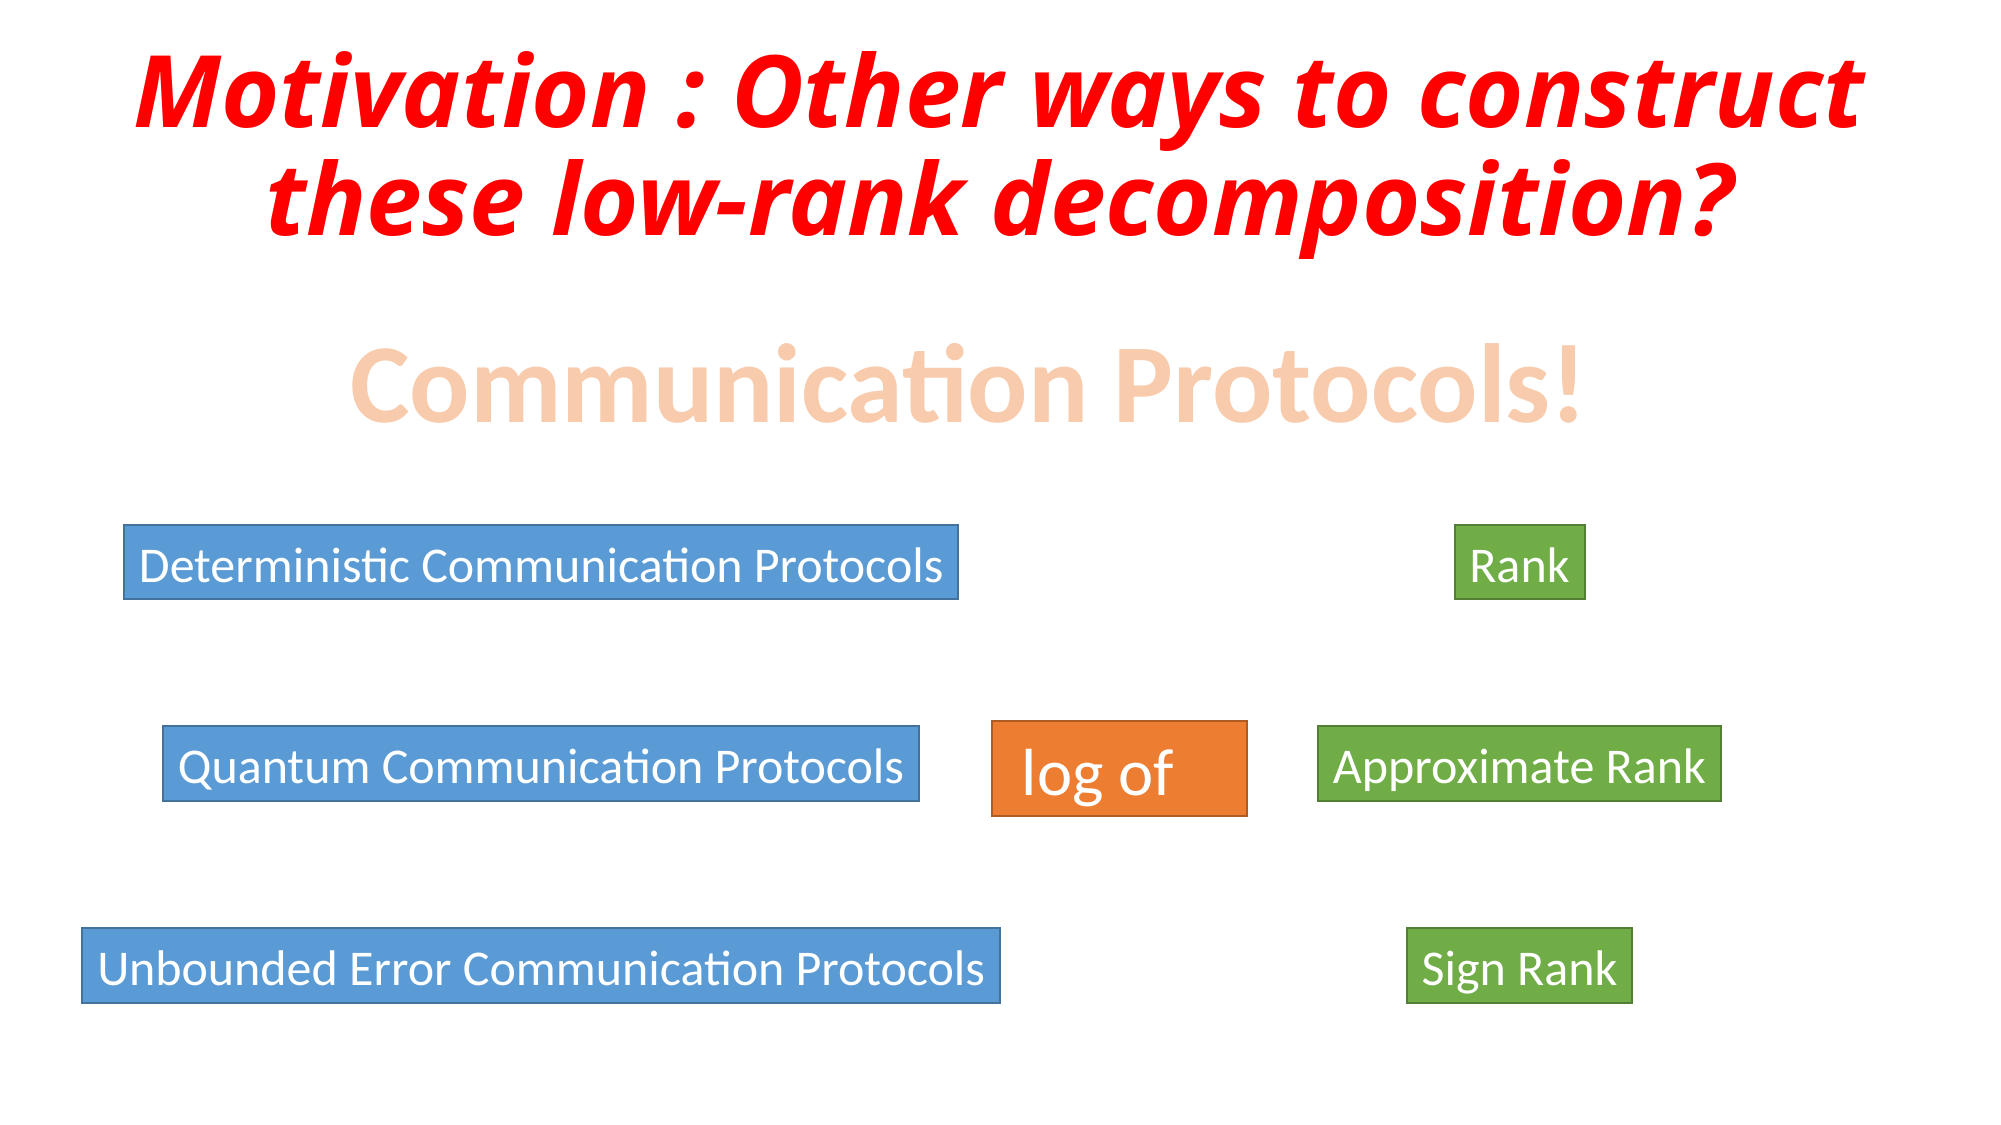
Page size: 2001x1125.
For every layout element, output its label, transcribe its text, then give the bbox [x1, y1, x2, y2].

text_box Deterministic Communication Protocols [123, 524, 959, 600]
title Motivation : Other ways to construct these low-rank decomposition? [23, 48, 1977, 265]
text_box Quantum Communication Protocols [162, 725, 920, 802]
text_box Approximate Rank [1317, 725, 1722, 802]
text_box Communication Protocols! [335, 302, 1604, 453]
text_box Unbounded Error Communication Protocols [81, 927, 1001, 1004]
text_box Rank [1454, 524, 1586, 600]
text_box Sign Rank [1406, 927, 1633, 1004]
